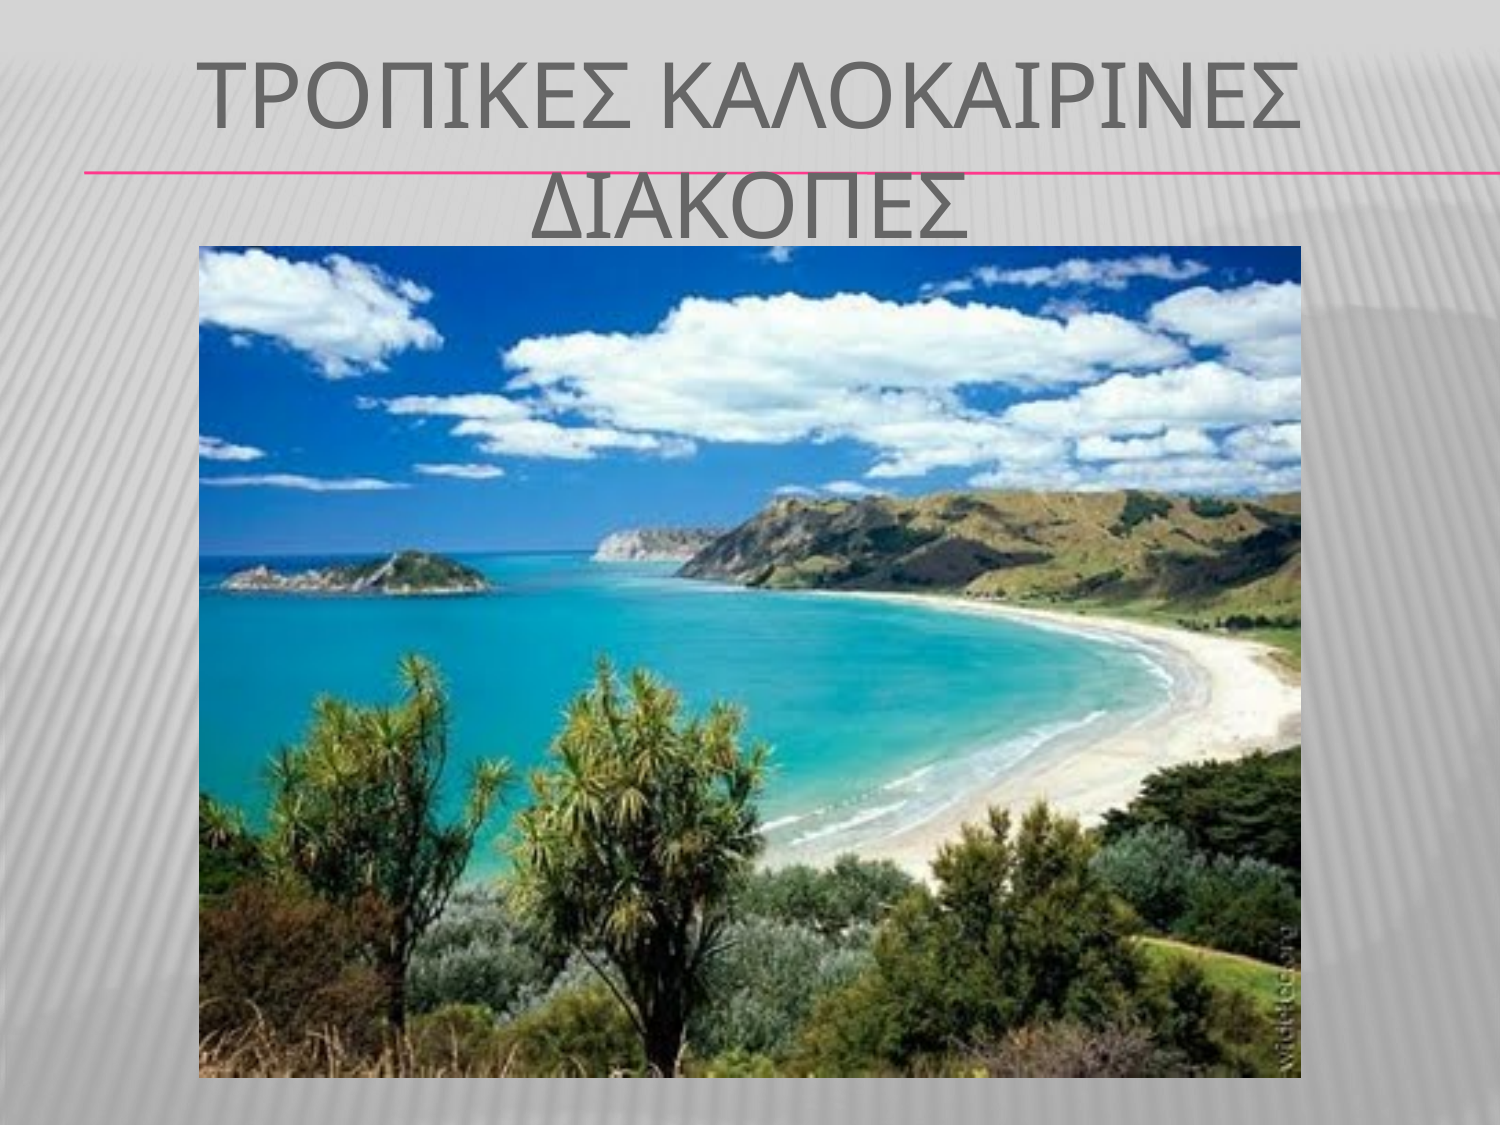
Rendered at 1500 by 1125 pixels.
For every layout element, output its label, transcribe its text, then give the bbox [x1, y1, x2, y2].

title ΤΡΟΠΙΚΕΣ ΚΑΛΟΚΑΙΡΙΝΕΣ ΔΙΑΚΟΠΕΣ [75, 0, 1425, 293]
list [198, 245, 1302, 1079]
